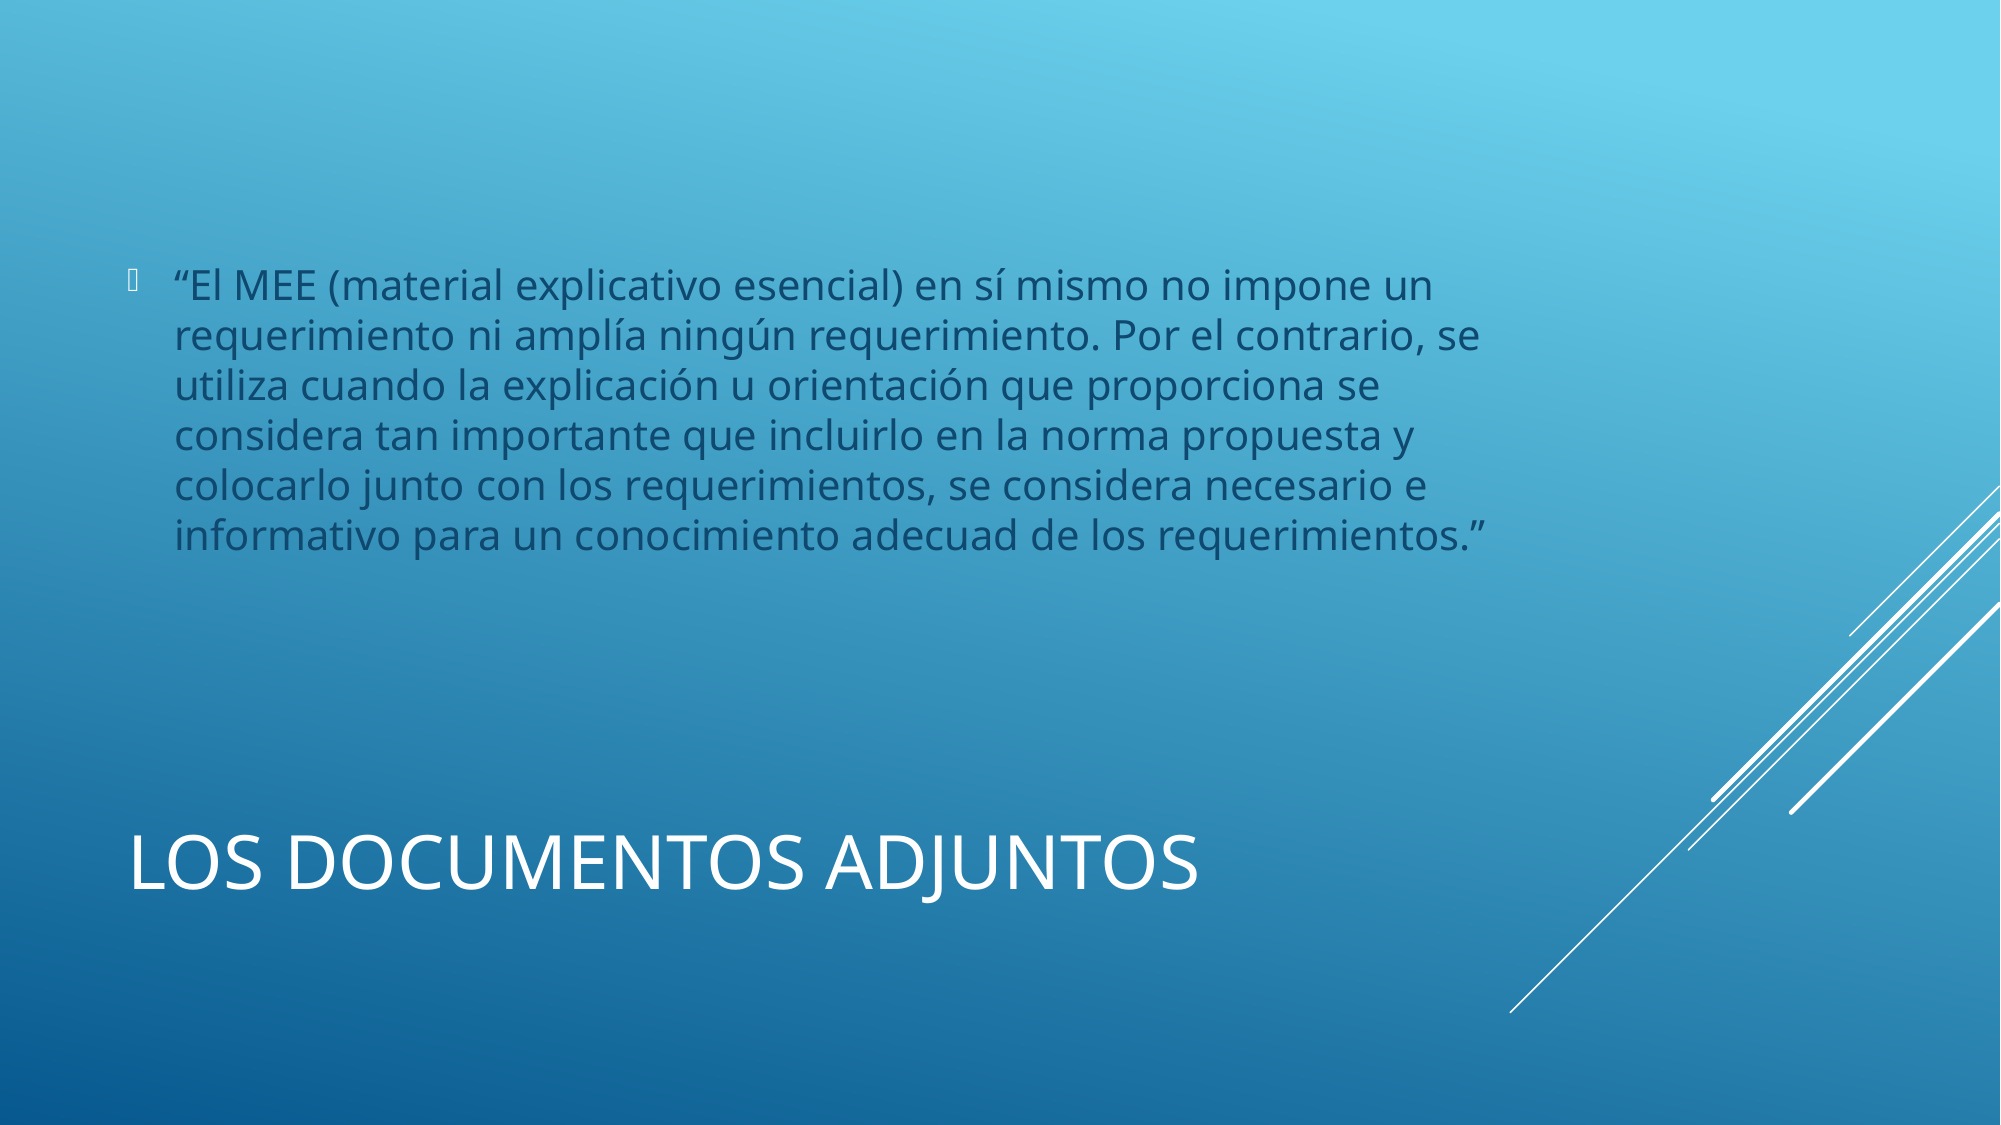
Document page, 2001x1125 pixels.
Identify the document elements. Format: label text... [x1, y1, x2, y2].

list “El MEE (material explicativo esencial) en sí mismo no impone un requerimiento ni amplía ningún requerimiento. Por el contrario, se utiliza cuando la explicación u orientación que proporciona se considera tan importante que incluirlo en la norma propuesta y colocarlo junto con los requerimientos, se considera necesario e informativo para un conocimiento adecuad de los requerimientos.” [112, 112, 1513, 706]
title Los documentos adjuntos [112, 736, 1513, 984]
